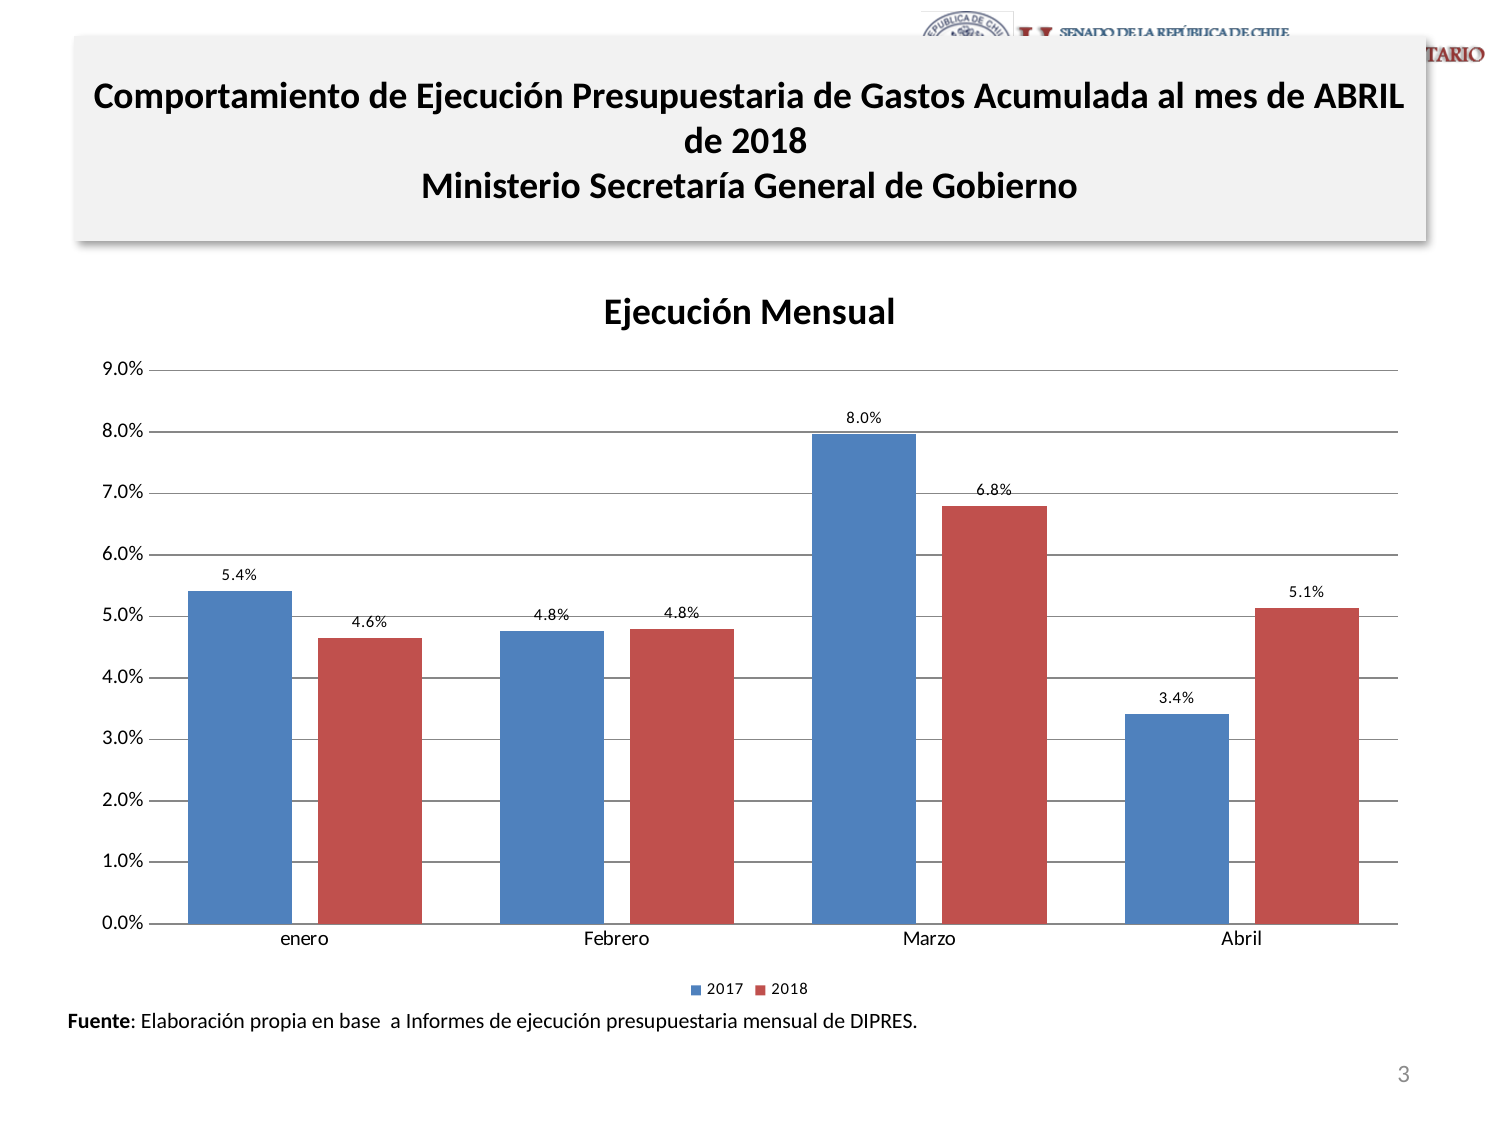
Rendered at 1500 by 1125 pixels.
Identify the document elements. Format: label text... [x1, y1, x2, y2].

title Comportamiento de Ejecución Presupuestaria de Gastos Acumulada al mes de ABRIL de 2018 Ministerio Secretaría General de Gobierno [75, 36, 1425, 241]
picture [921, 0, 1500, 114]
slide_number 3 [1074, 1060, 1425, 1103]
chart [74, 262, 1426, 1006]
footer Fuente: Elaboración propia en base a Informes de ejecución presupuestaria mensual de DIPRES. [53, 999, 1432, 1060]
